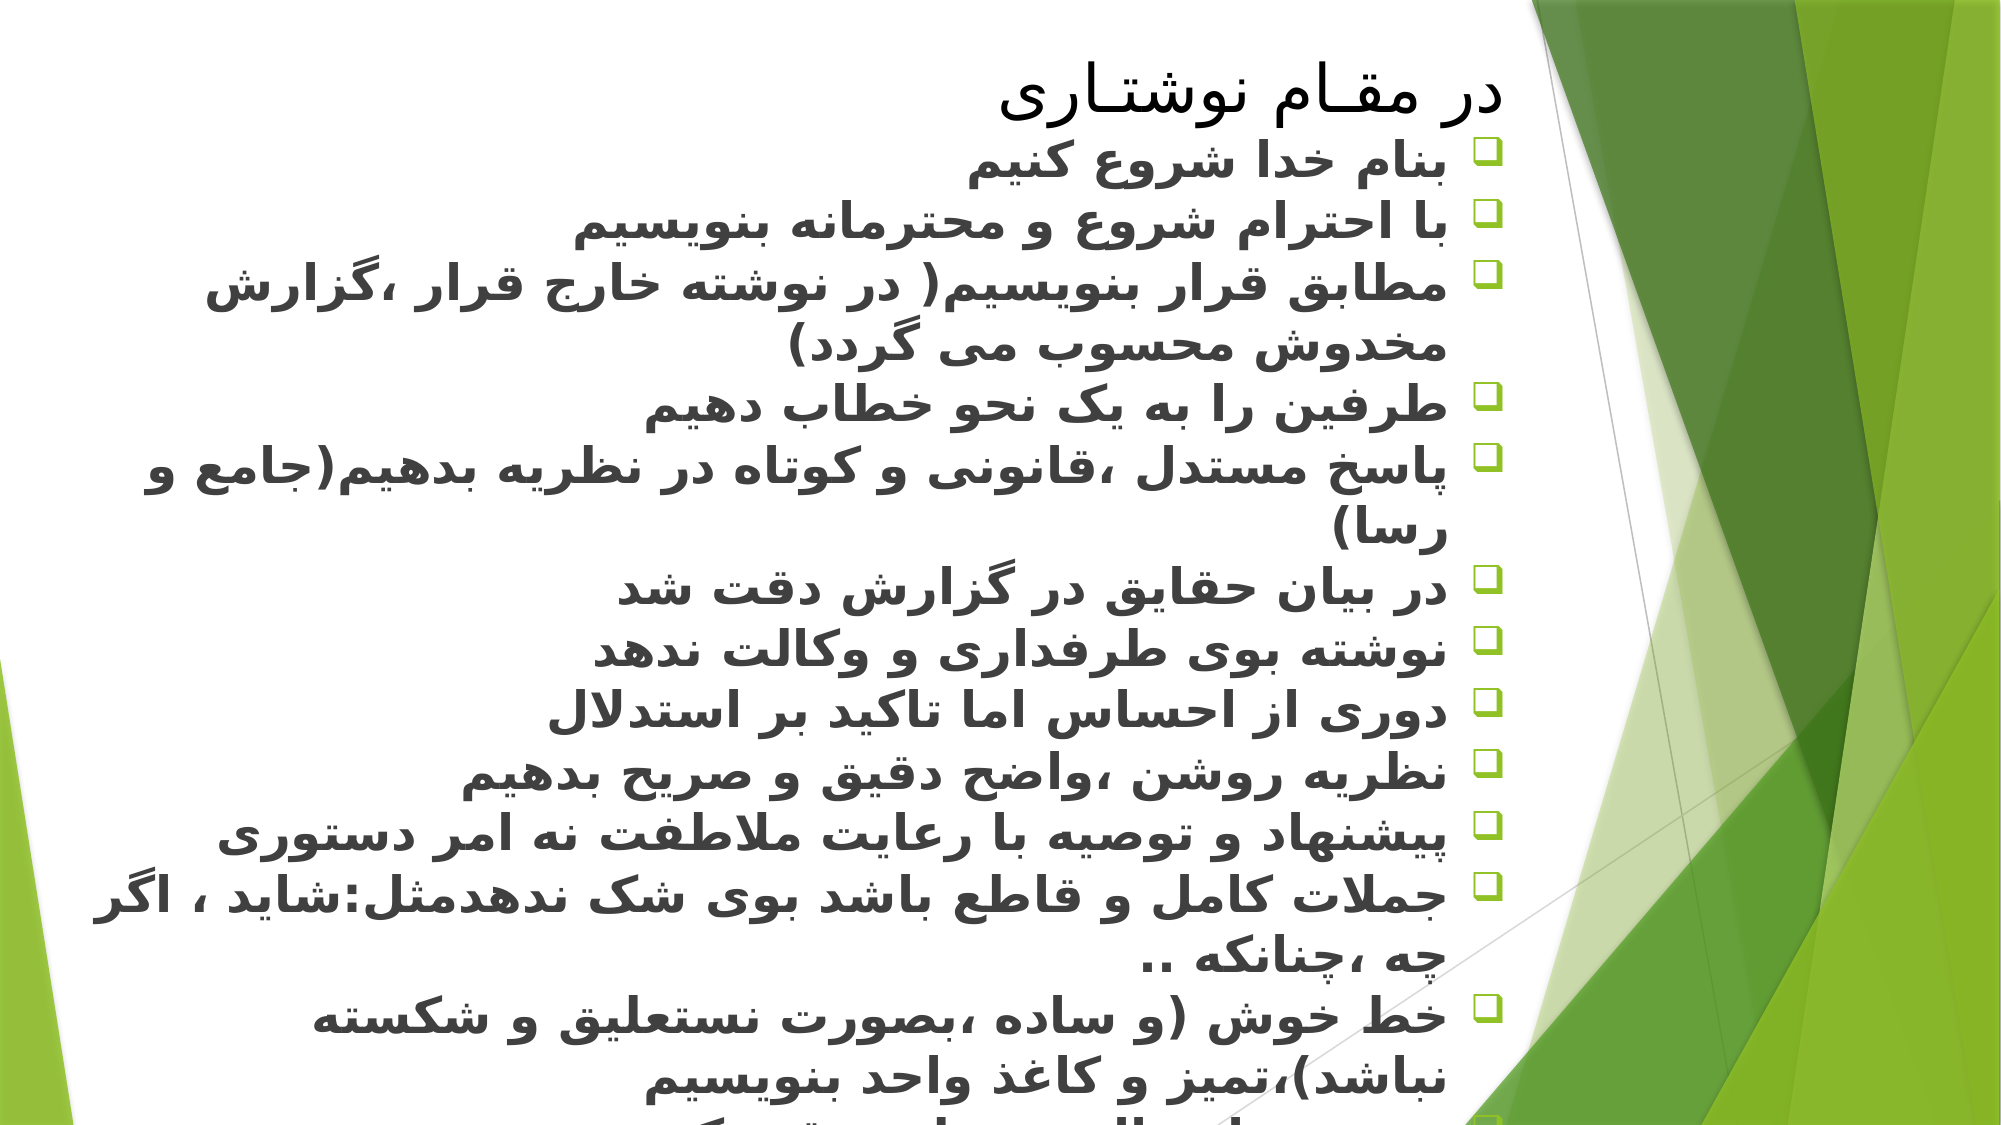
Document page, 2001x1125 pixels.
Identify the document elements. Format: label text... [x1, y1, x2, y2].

list در مقـام نوشتـاری بنام خدا شروع کنیم با احترام شروع و محترمانه بنویسیم مطابق قرار بنویسیم( در نوشته خارج قرار ،گزارش مخدوش محسوب می گردد) طرفین را به یک نحو خطاب دهیم پاسخ مستدل ،قانونی و کوتاه در نظریه بدهیم(جامع و رسا) در بیان حقایق در گزارش دقت شد نوشته بوی طرفداری و وکالت ندهد دوری از احساس اما تاکید بر استدلال نظریه روشن ،واضح دقیق و صریح بدهیم پیشنهاد و توصیه با رعایت ملاطفت نه امر دستوری جملات کامل و قاطع باشد بوی شک ندهدمثل:شاید ، اگر چه ،چنانکه .. خط خوش (و ساده ،بصورت نستعلیق و شکسته نباشد)،تمیز و کاغذ واحد بنویسیم در نحوه ارسال و تسلیم دقت کنیم [59, 38, 1522, 1099]
